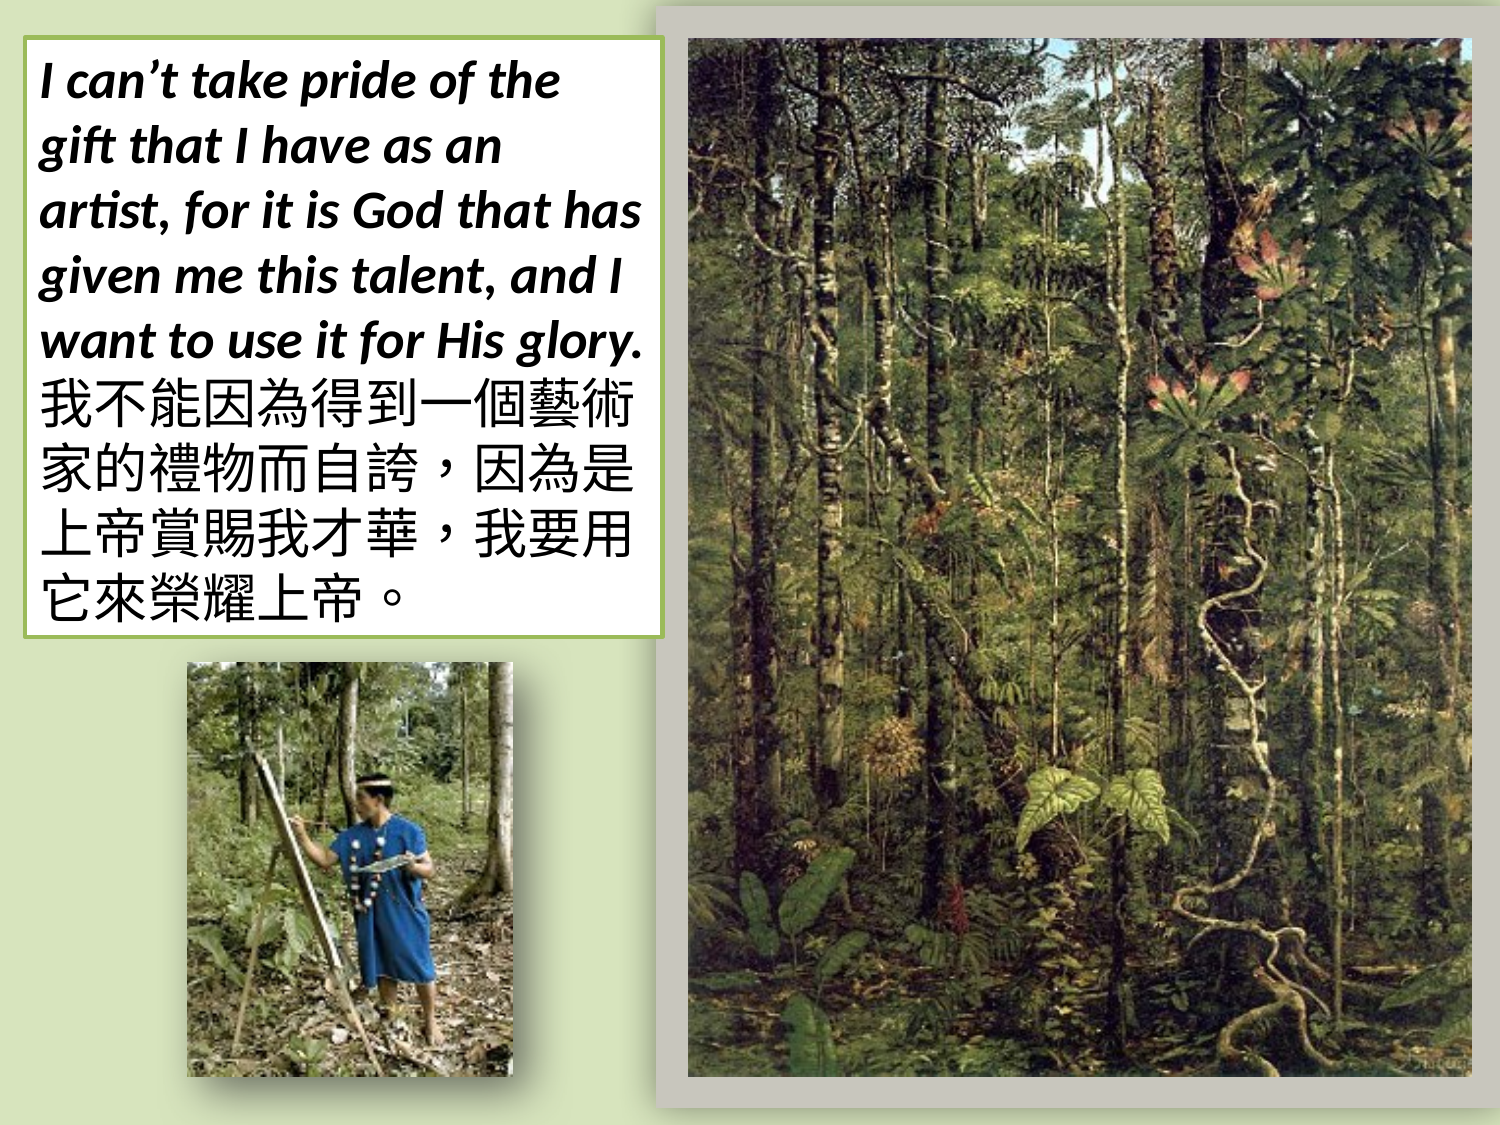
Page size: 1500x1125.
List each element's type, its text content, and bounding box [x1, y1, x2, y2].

picture [687, 37, 1473, 1078]
text_box I can’t take pride of the gift that I have as an artist, for it is God that has given me this talent, and I want to use it for His glory. 我不能因為得到一個藝術家的禮物而自誇，因為是上帝賞賜我才華，我要用它來榮耀上帝。 [23, 35, 665, 639]
picture [187, 662, 513, 1077]
